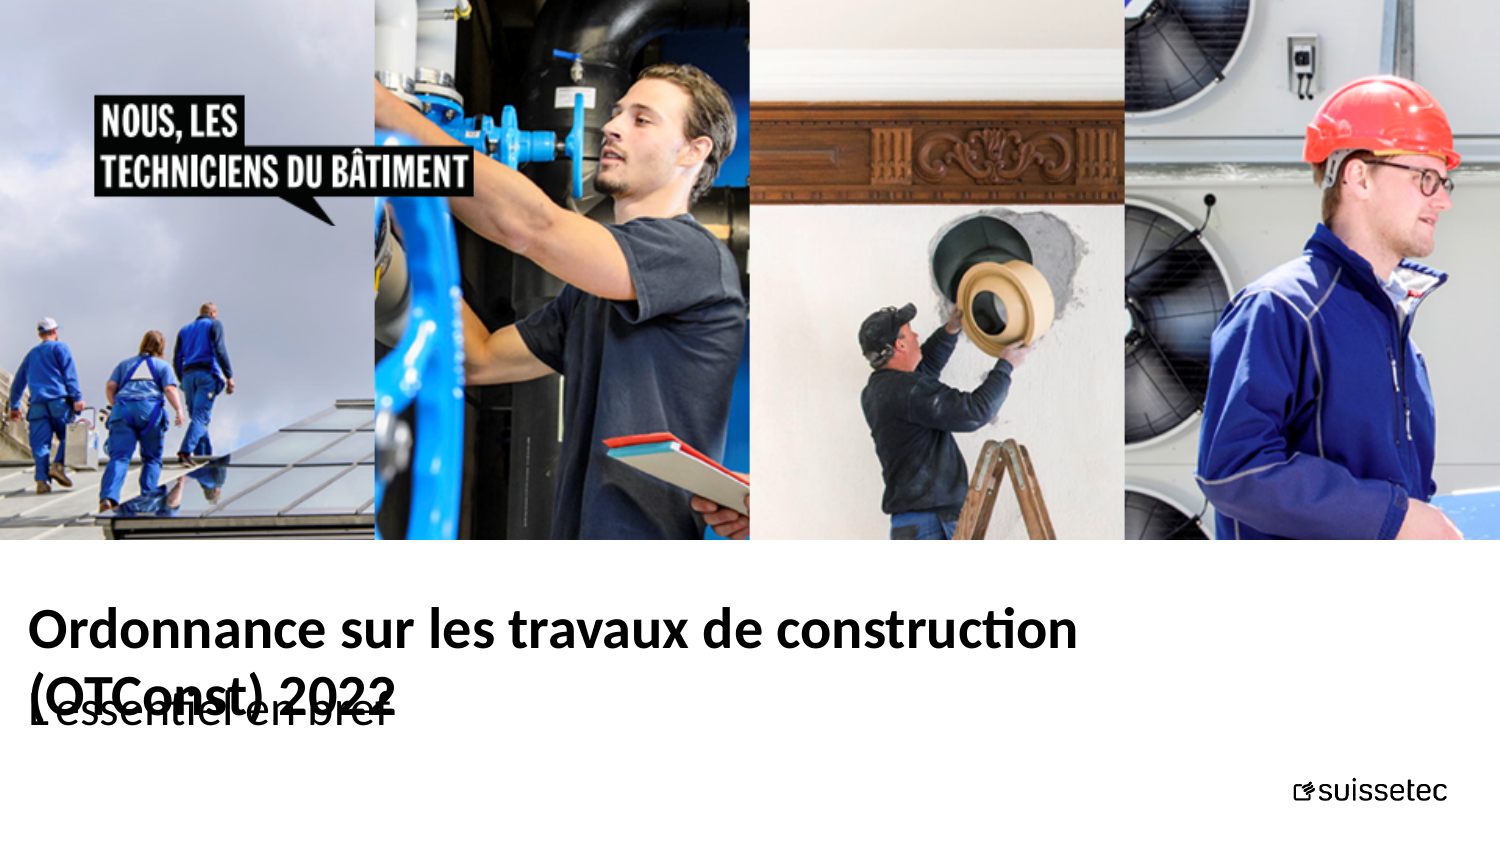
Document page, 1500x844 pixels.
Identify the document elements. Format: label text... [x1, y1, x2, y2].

picture [0, 0, 1500, 541]
title Ordonnance sur les travaux de construction (OTConst) 2022 [28, 593, 1151, 668]
subtitle L‘essentiel en bref [28, 668, 868, 736]
picture [1293, 777, 1447, 801]
